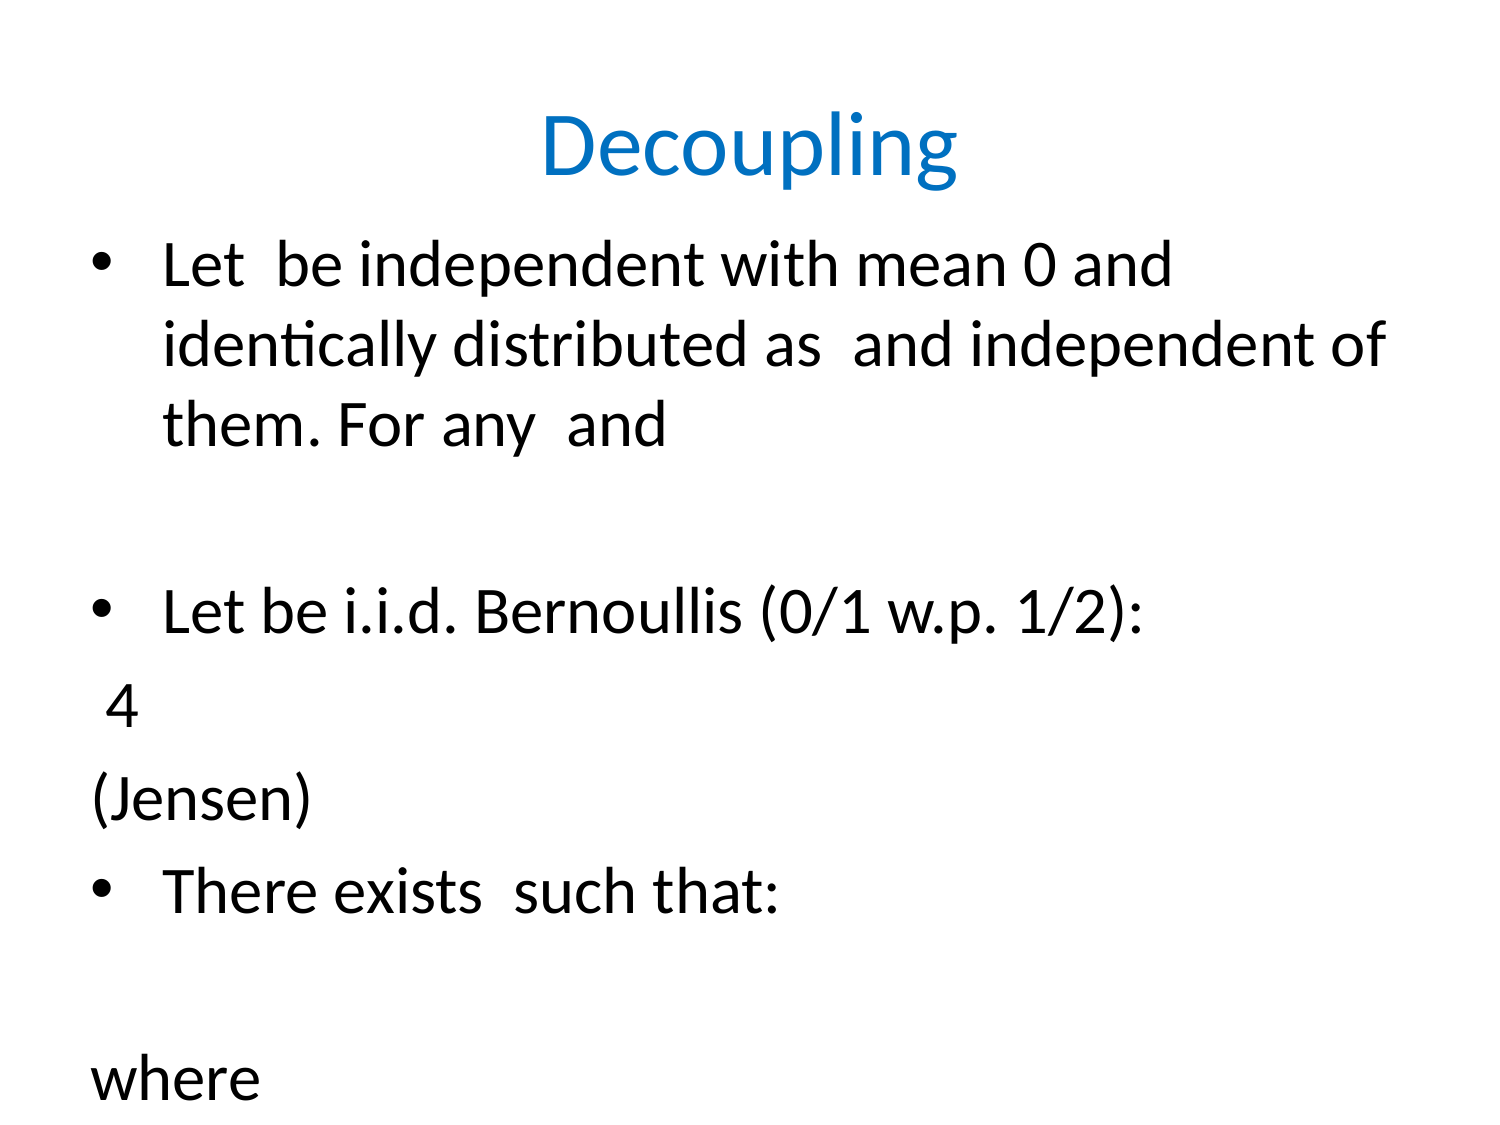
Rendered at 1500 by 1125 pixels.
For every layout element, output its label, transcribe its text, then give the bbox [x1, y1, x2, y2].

title Decoupling [75, 45, 1425, 233]
